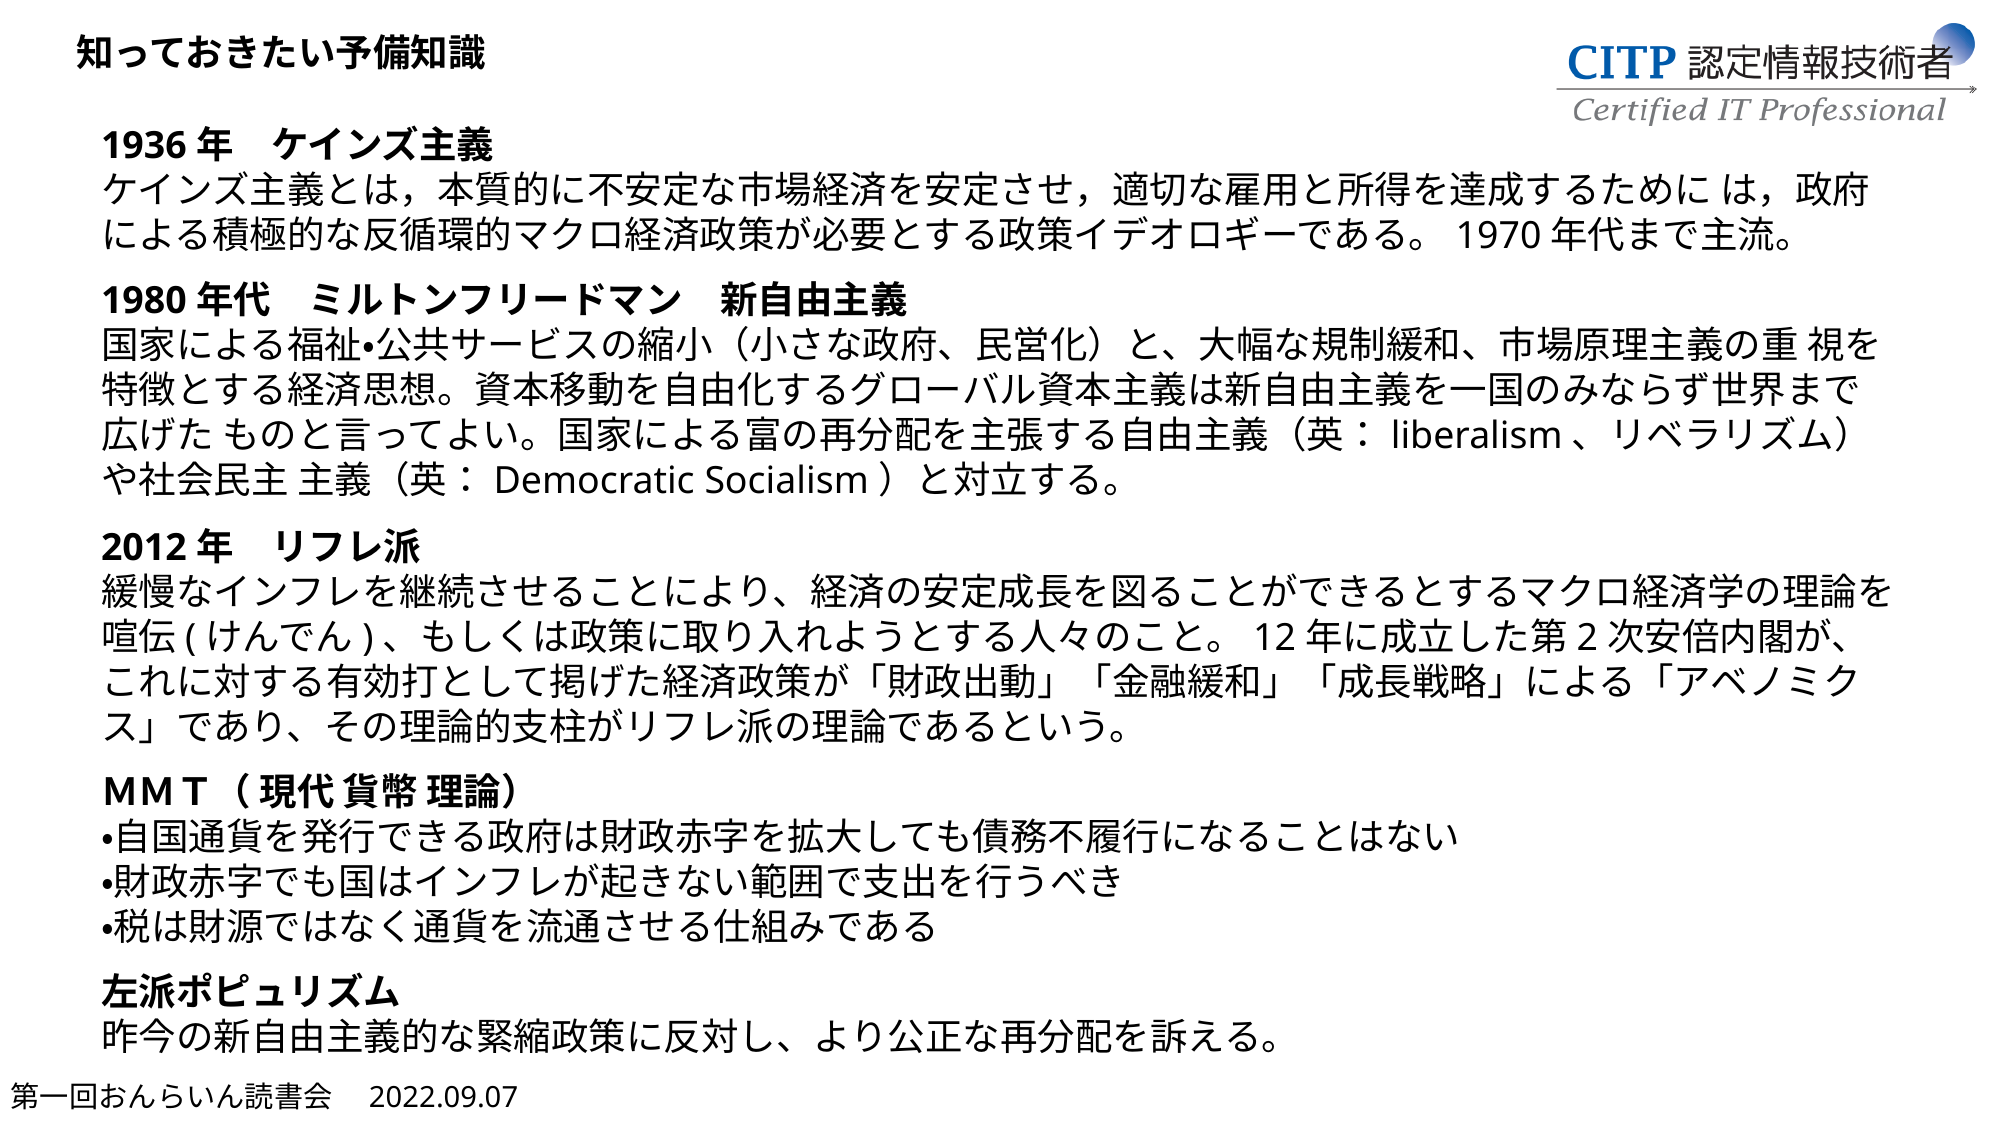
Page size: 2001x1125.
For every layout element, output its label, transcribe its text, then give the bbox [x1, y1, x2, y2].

text_box 1936年 ケインズ主義 ケインズ主義とは，本質的に不安定な市場経済を安定させ，適切な雇用と所得を達成するために は，政府による積極的な反循環的マクロ経済政策が必要とする政策イデオロギーである。1970年代まで主流。 1980年代 ミルトンフリードマン 新自由主義 国家による福祉・公共サービスの縮小（小さな政府、民営化）と、大幅な規制緩和、市場原理主義の重 視を特徴とする経済思想。資本移動を自由化するグローバル資本主義は新自由主義を一国のみならず世界まで広げた ものと言ってよい。国家による富の再分配を主張する自由主義（英：liberalism、リベラリズム）や社会民主 主義（英：Democratic Socialism）と対立する。 2012年 リフレ派 緩慢なインフレを継続させることにより、経済の安定成長を図ることができるとするマクロ経済学の理論を喧伝(けんでん)、もしくは政策に取り入れようとする人々のこと。12年に成立した第2次安倍内閣が、これに対する有効打として掲げた経済政策が「財政出動」「金融緩和」「成長戦略」による「アベノミクス」であり、その理論的支柱がリフレ派の理論であるという。 ＭＭＴ（ 現代 貨幣 理論） ・自国通貨を発行できる政府は財政赤字を拡大しても債務不履行になることはない ・財政赤字でも国はインフレが起きない範囲で支出を行うべき ・税は財源ではなく通貨を流通させる仕組みである 左派ポピュリズム 昨今の新自由主義的な緊縮政策に反対し、より公正な再分配を訴える。 [86, 113, 1914, 1066]
picture [1541, 10, 2000, 146]
text_box 知っておきたい予備知識 [61, 21, 517, 81]
